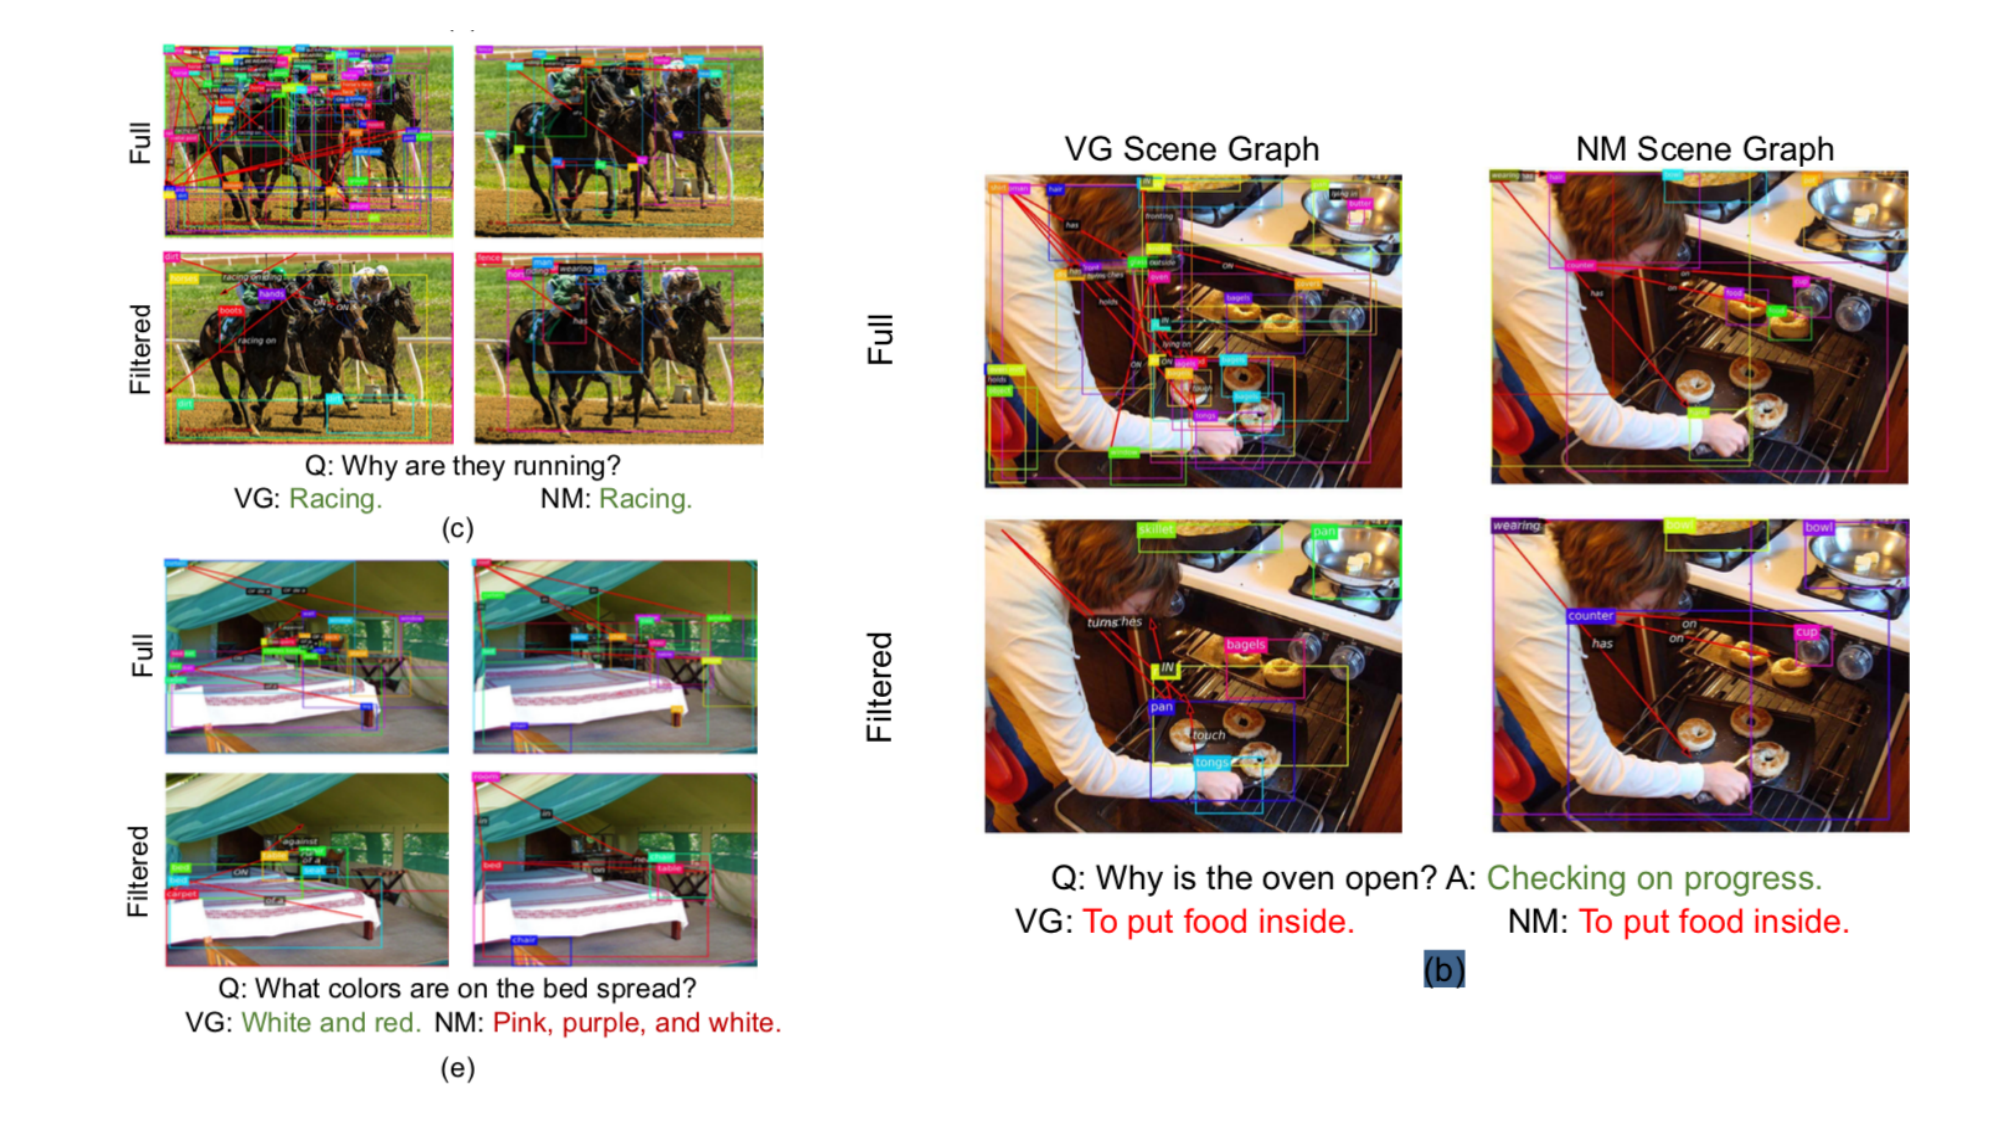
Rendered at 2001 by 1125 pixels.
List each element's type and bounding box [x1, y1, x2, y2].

picture [843, 106, 1941, 995]
picture [110, 30, 792, 1095]
